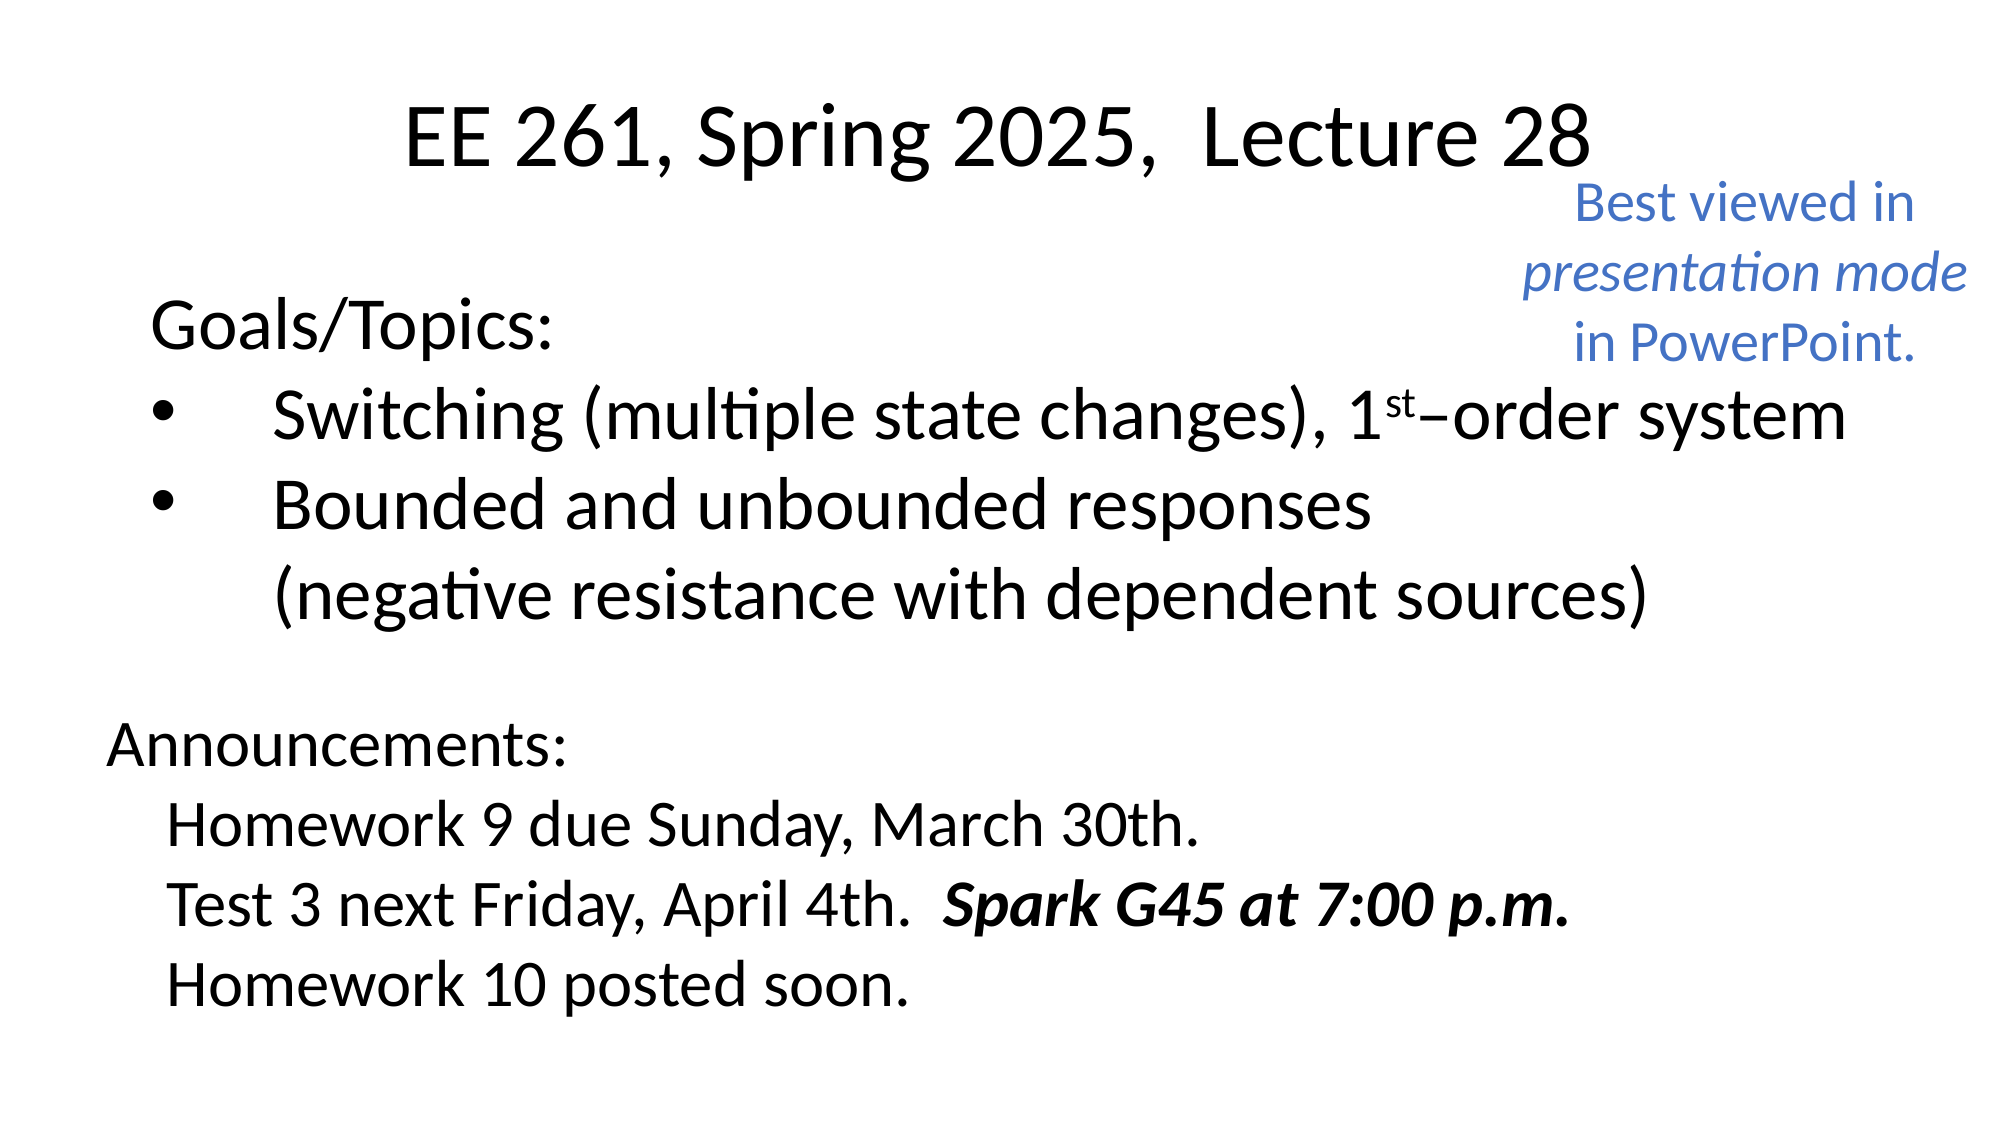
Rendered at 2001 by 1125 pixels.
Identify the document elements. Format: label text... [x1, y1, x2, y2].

text_box Best viewed in presentation mode in PowerPoint. [1507, 155, 1984, 381]
text_box Announcements: Homework 9 due Sunday, March 30th. Test 3 next Friday, April 4th. Spark G45 at 7:00 p.m. Homework 10 posted soon. [92, 692, 1589, 1027]
text_box EE 261, Spring 2025, Lecture 28 Goals/Topics: Switching (multiple state changes), 1st–order system Bounded and unbounded responses (negative resistance with dependent sources) [136, 67, 1864, 642]
